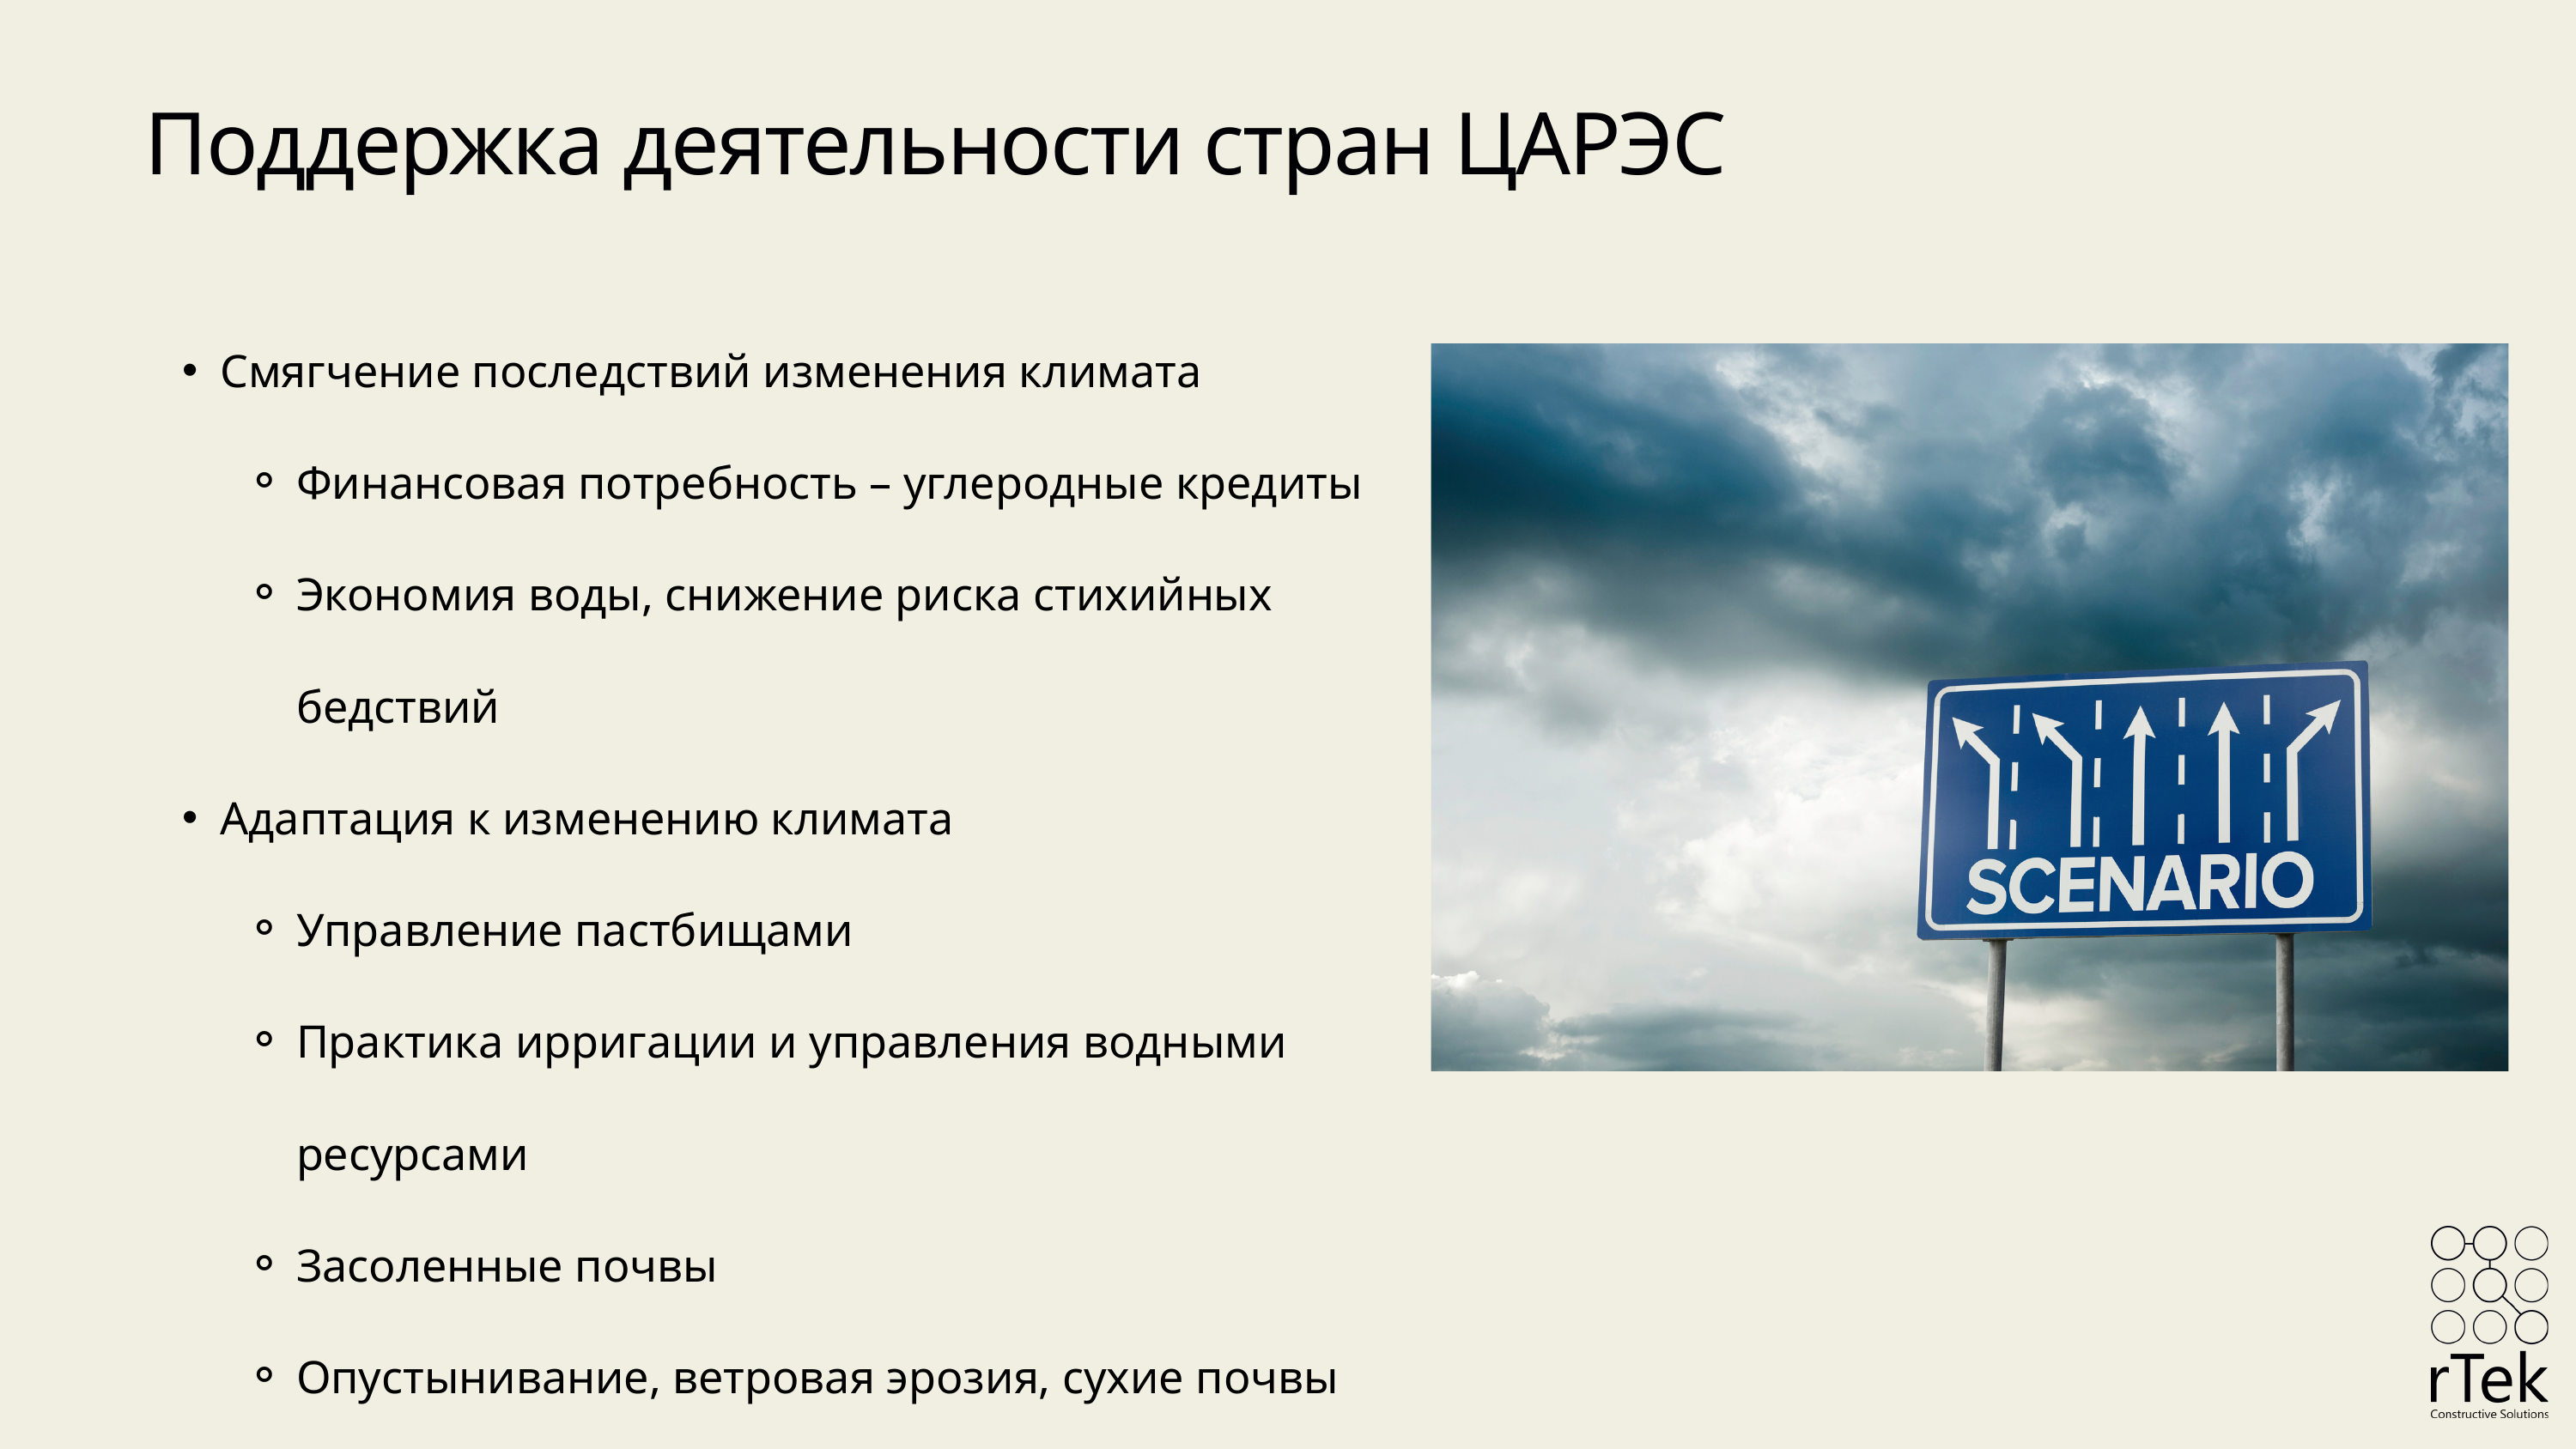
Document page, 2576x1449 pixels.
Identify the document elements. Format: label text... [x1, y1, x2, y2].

text_box [1431, 343, 2509, 1071]
text_box Поддержка деятельности стран ЦАРЭС [144, 101, 2136, 193]
text_box Смягчение последствий изменения климата Финансовая потребность – углеродные кредиты Экономия воды, снижение риска стихийных бедствий Адаптация к изменению климата Управление пастбищами Практика ирригации и управления водными ресурсами Засоленные почвы Опустынивание, ветровая эрозия, сухие почвы [143, 284, 1416, 1403]
text_box [2431, 1226, 2549, 1418]
